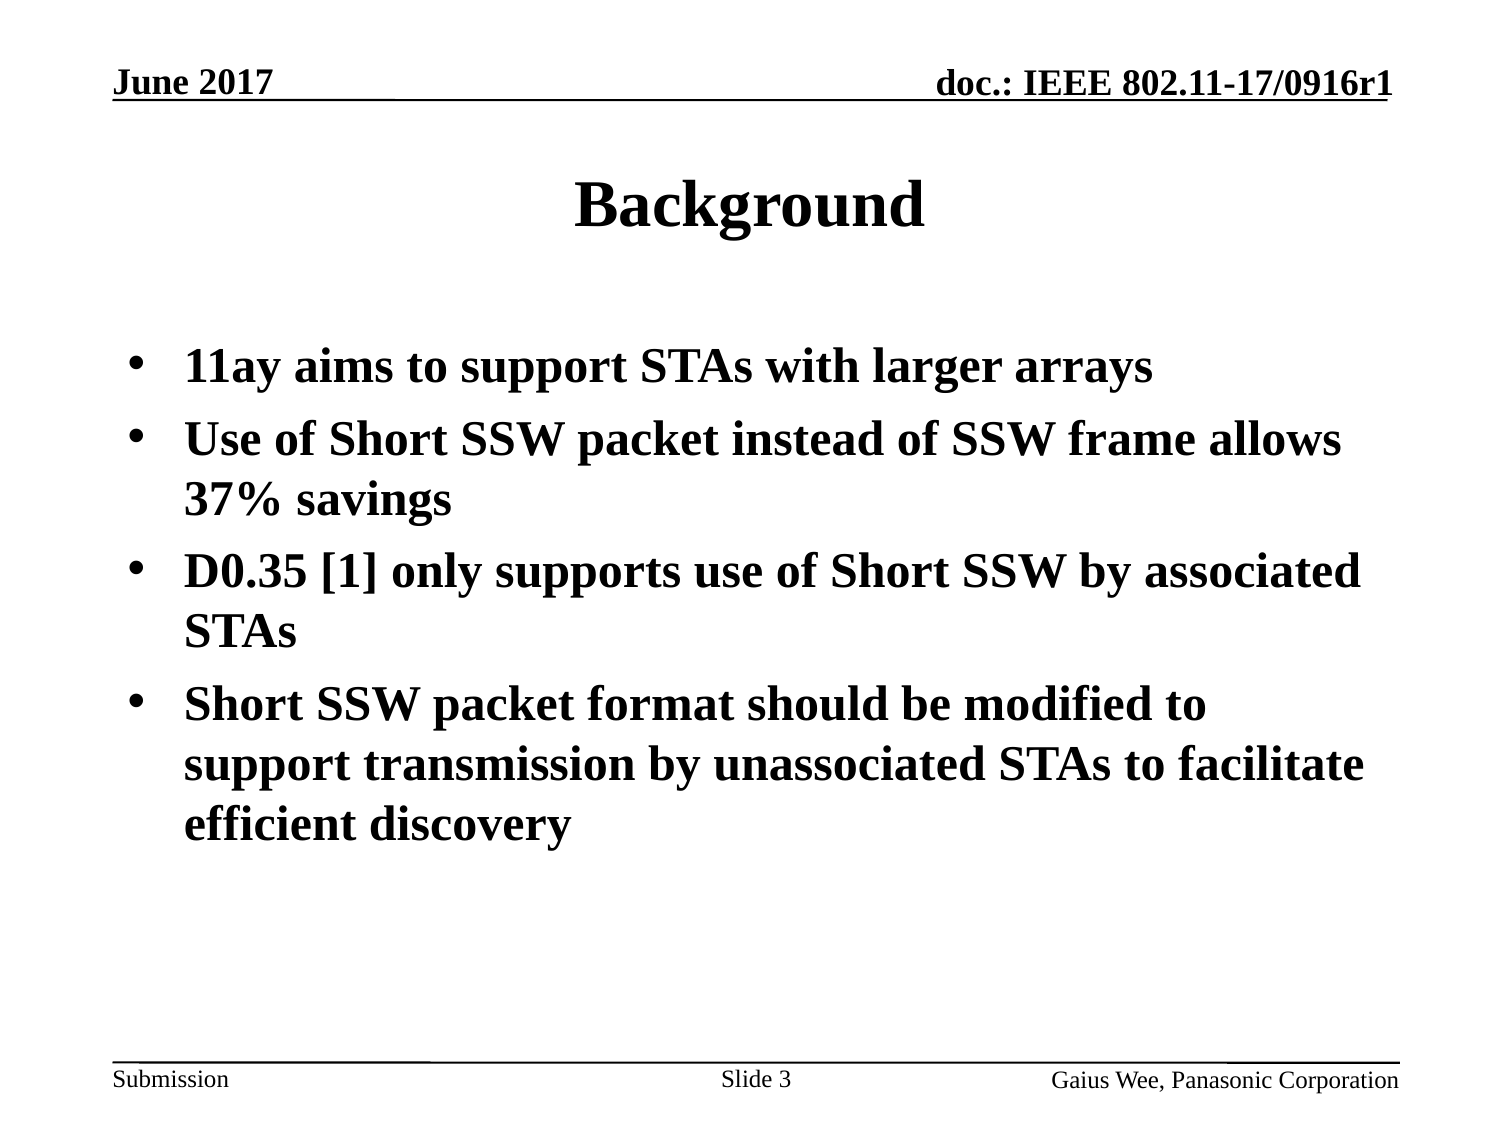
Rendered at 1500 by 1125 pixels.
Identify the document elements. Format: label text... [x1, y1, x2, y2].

slide_number Slide 3 [712, 1061, 800, 1123]
list 11ay aims to support STAs with larger arrays Use of Short SSW packet instead of SSW frame allows 37% savings D0.35 [1] only supports use of Short SSW by associated STAs Short SSW packet format should be modified to support transmission by unassociated STAs to facilitate efficient discovery [112, 324, 1400, 1024]
title Background [112, 112, 1388, 288]
